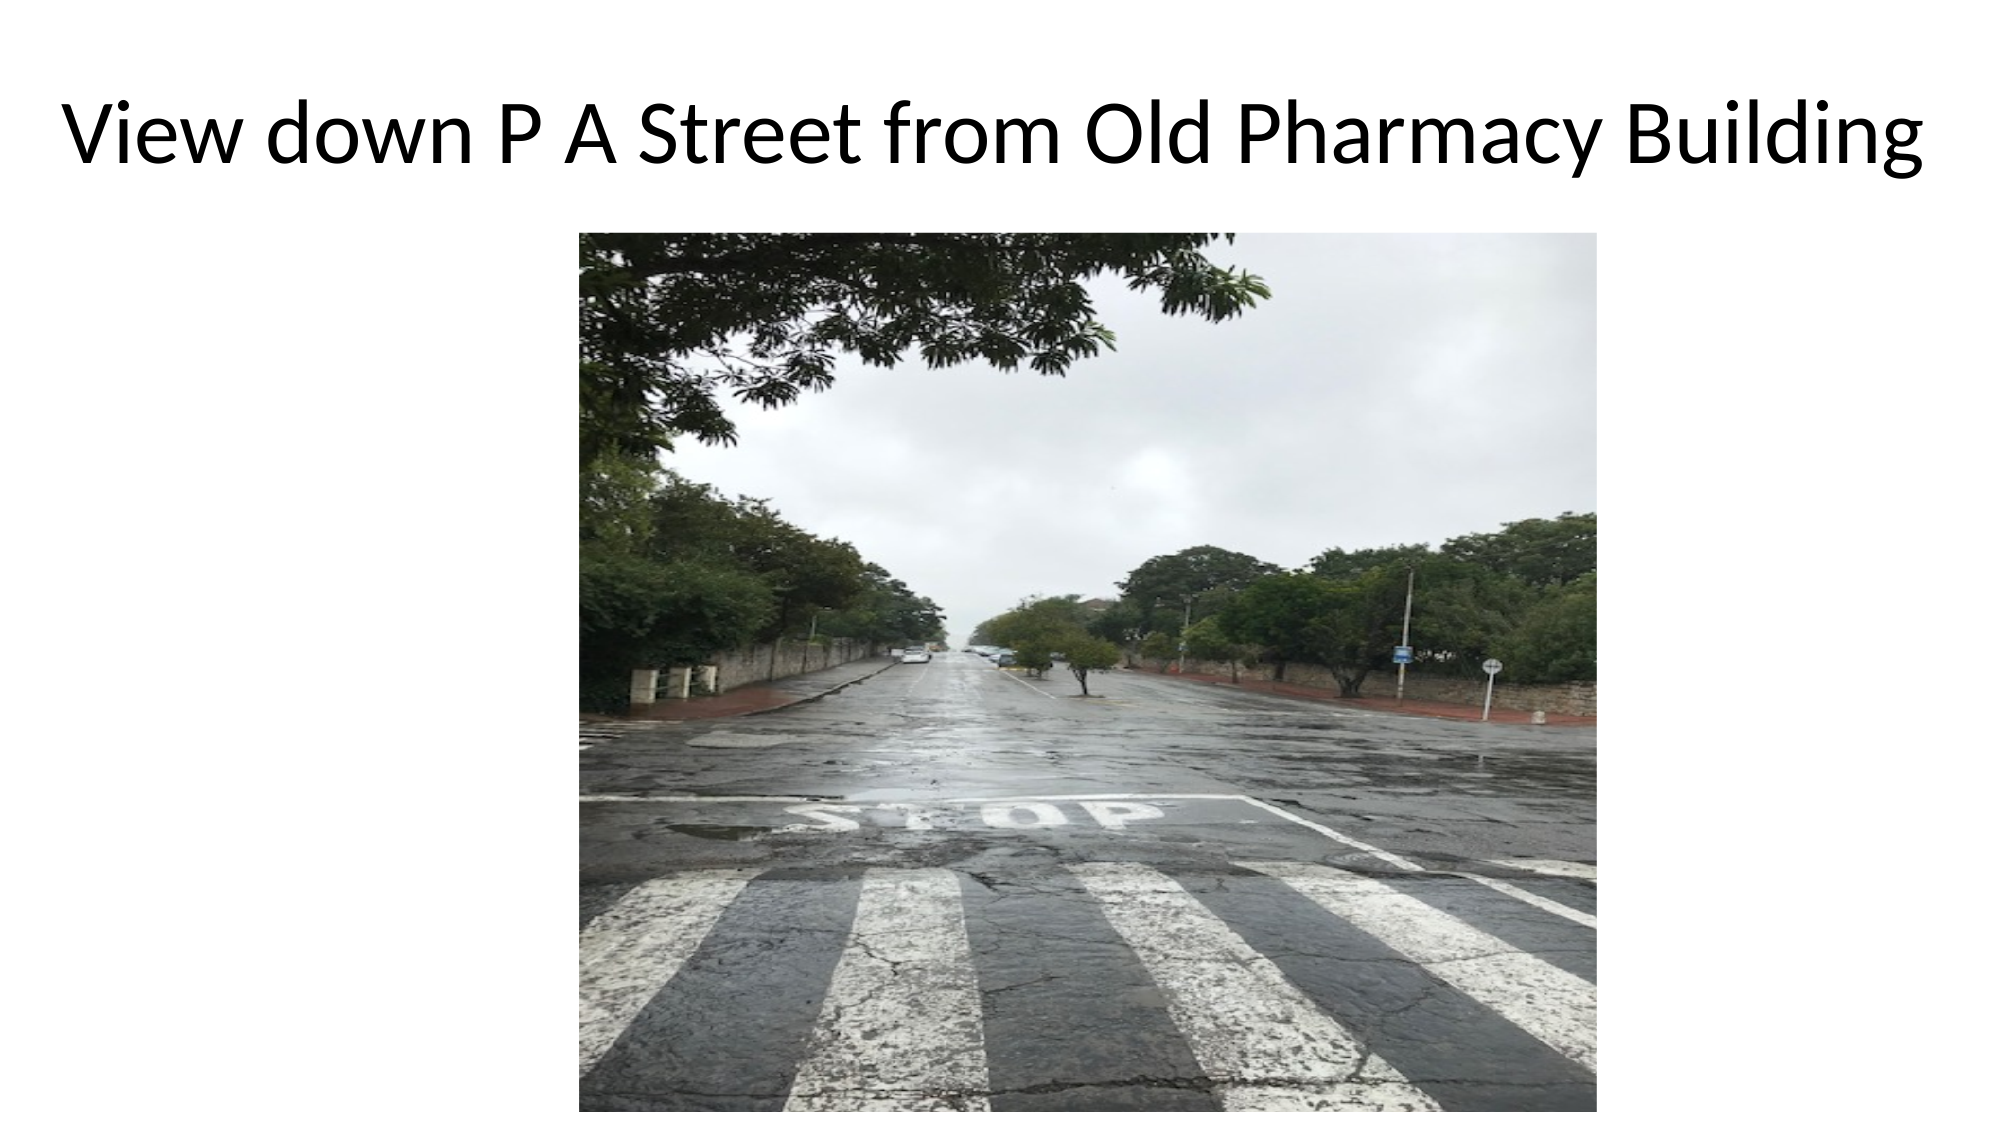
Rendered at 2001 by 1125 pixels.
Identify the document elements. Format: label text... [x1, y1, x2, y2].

text_box View down P A Street from Old Pharmacy Building [46, 64, 1978, 189]
picture [580, 162, 1596, 1125]
